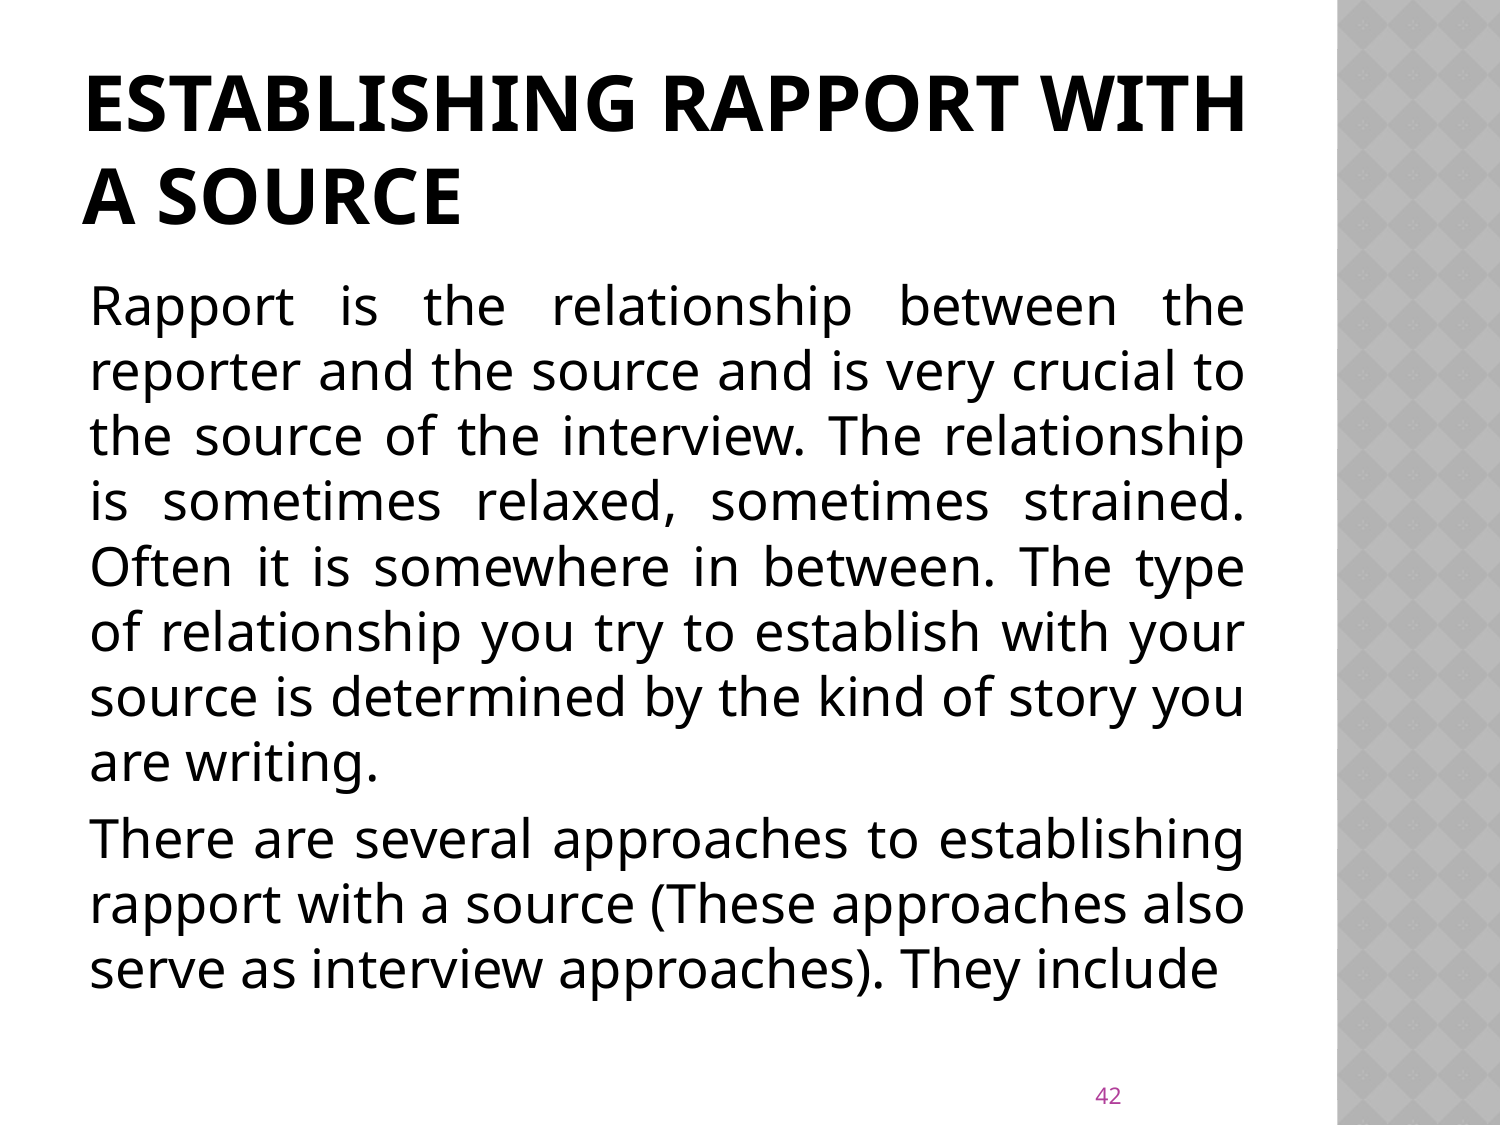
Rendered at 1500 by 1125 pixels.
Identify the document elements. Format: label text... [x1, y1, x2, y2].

list Rapport is the relationship between the reporter and the source and is very crucial to the source of the interview. The relationship is sometimes relaxed, sometimes strained. Often it is somewhere in between. The type of relationship you try to establish with your source is determined by the kind of story you are writing. There are several approaches to establishing rapport with a source (These approaches also serve as interview approaches). They include [75, 264, 1263, 1059]
slide_number 42 [1025, 1075, 1122, 1113]
title Establishing Rapport with a Source [75, 52, 1263, 240]
